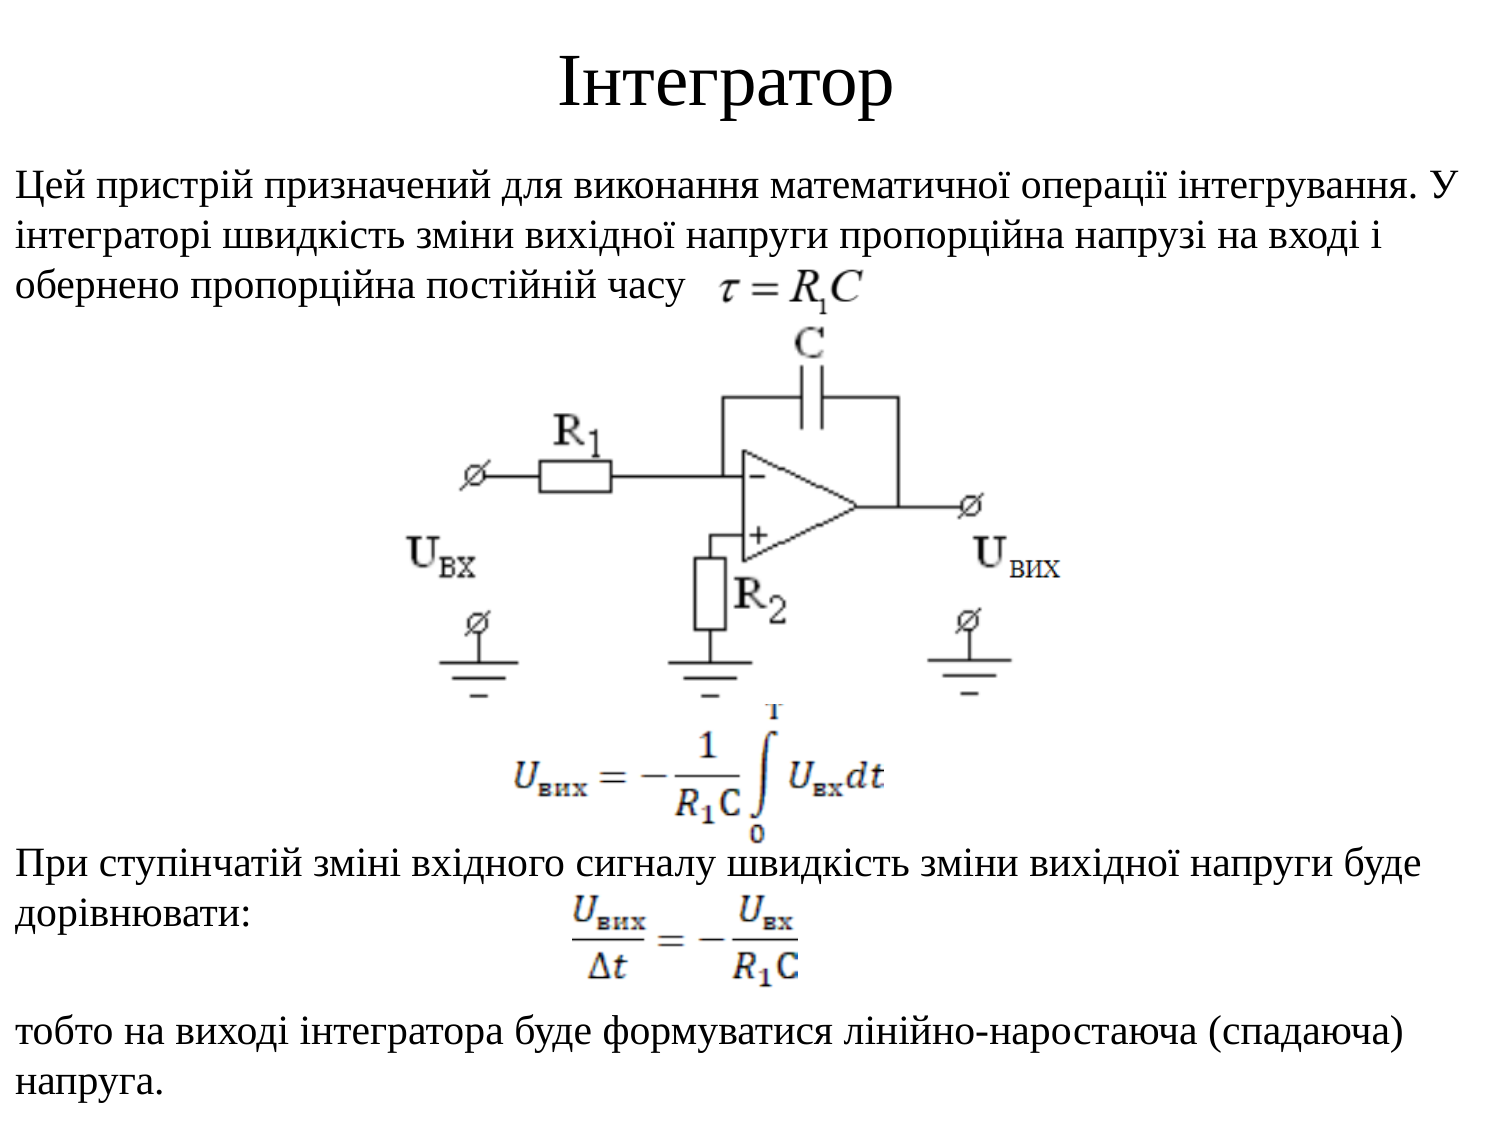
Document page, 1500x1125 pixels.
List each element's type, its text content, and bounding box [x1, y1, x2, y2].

picture [572, 892, 798, 997]
text_box тобто на виході інтегратора буде формуватися лінійно-наростаюча (спадаюча) напруга. [0, 995, 1500, 1111]
picture [714, 266, 867, 316]
picture [359, 325, 1080, 858]
text_box При ступінчатій зміні вхідного сигналу швидкість зміни вихідної напруги буде дорівнювати: [0, 826, 1500, 987]
text_box Інтегратор [41, 22, 1412, 128]
text_box Цей пристрій призначений для виконання математичної операції інтегрування. У інтеграторі швидкість зміни вихідної напруги пропорційна напрузі на вході і обернено пропорційна постійній часу [0, 149, 1500, 314]
